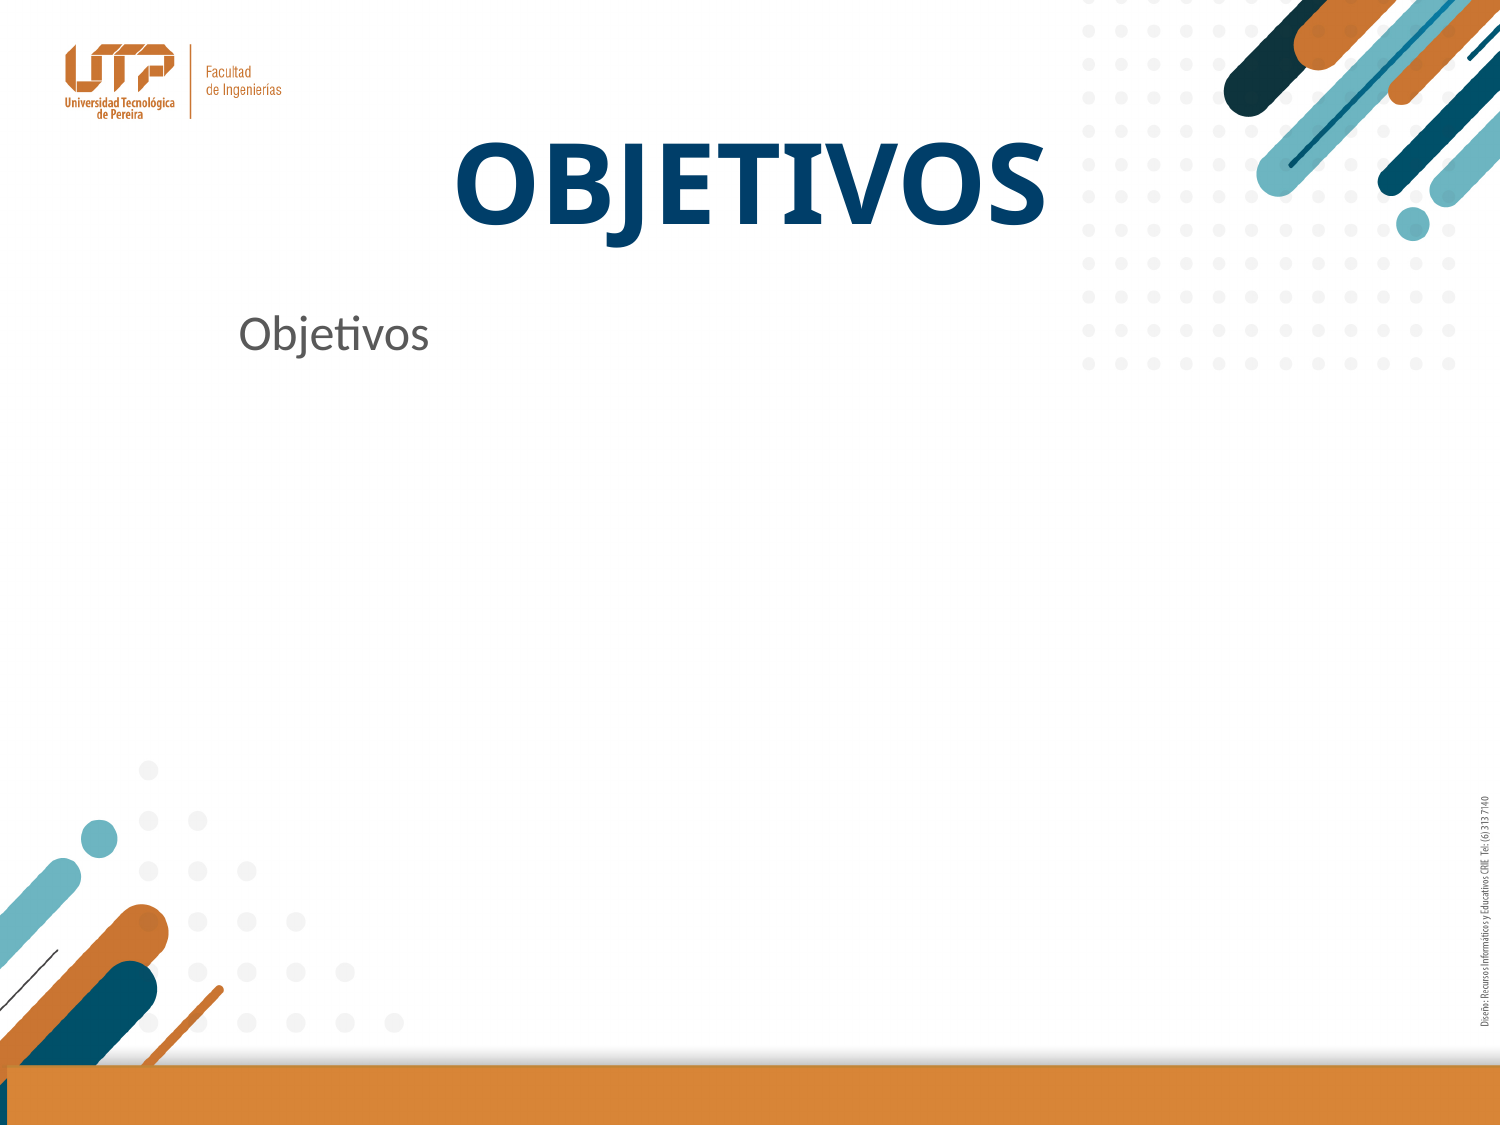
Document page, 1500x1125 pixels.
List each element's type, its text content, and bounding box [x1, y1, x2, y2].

title OBJETIVOS [103, 111, 1397, 257]
picture [1349, 0, 1500, 154]
text_box Objetivos [223, 299, 1397, 1014]
picture [0, 0, 1500, 1125]
